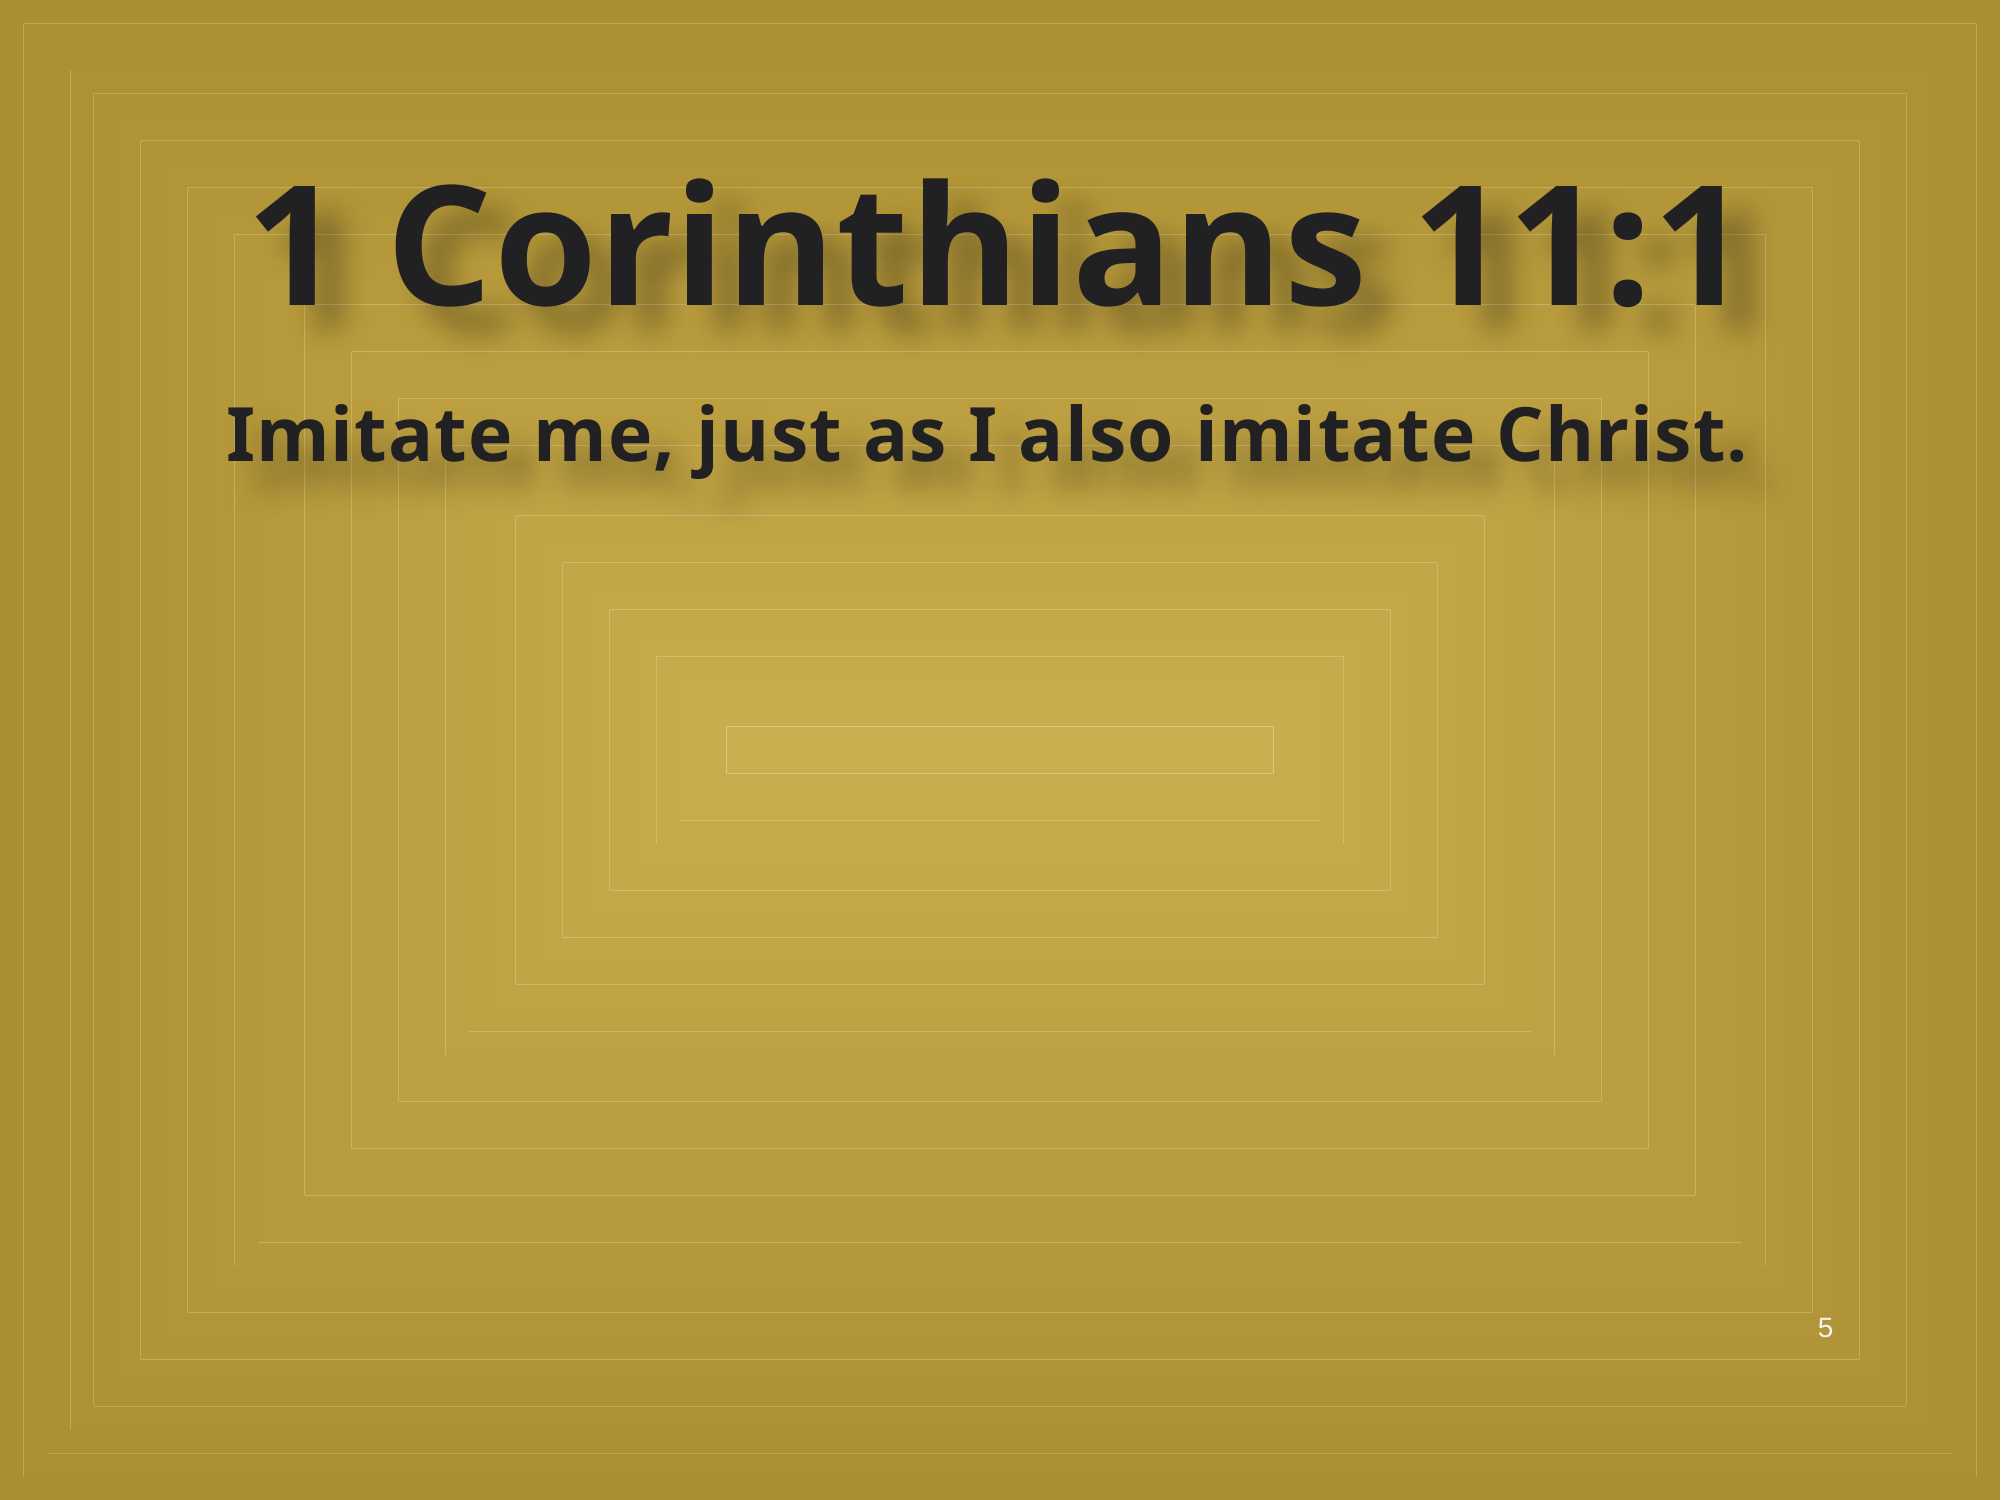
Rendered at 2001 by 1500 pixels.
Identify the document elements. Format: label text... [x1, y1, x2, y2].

text_box Imitate me, just as I also imitate Christ. [149, 378, 1849, 484]
text_box 1 Corinthians 11:1 [149, 130, 1849, 346]
slide_number 5 [1724, 1286, 1849, 1367]
